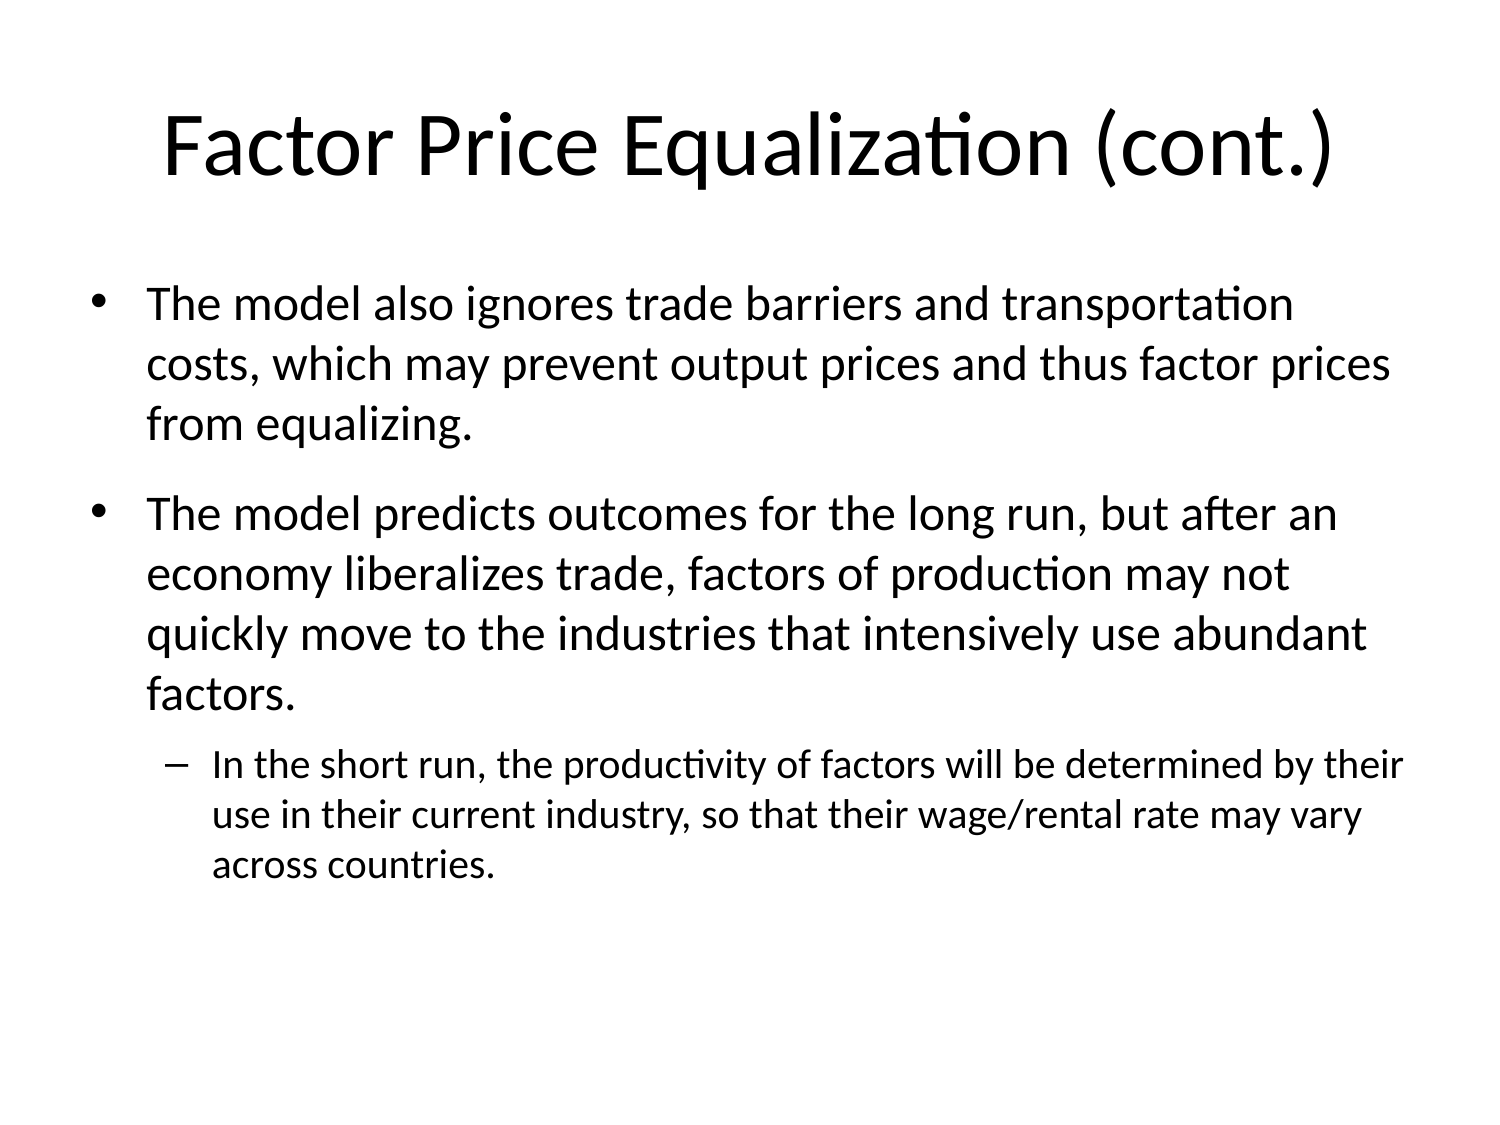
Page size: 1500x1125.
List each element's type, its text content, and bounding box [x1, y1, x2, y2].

title Factor Price Equalization (cont.) [75, 45, 1425, 233]
list The model also ignores trade barriers and transportation costs, which may prevent output prices and thus factor prices from equalizing. The model predicts outcomes for the long run, but after an economy liberalizes trade, factors of production may not quickly move to the industries that intensively use abundant factors. In the short run, the productivity of factors will be determined by their use in their current industry, so that their wage/rental rate may vary across countries. [75, 262, 1425, 1005]
